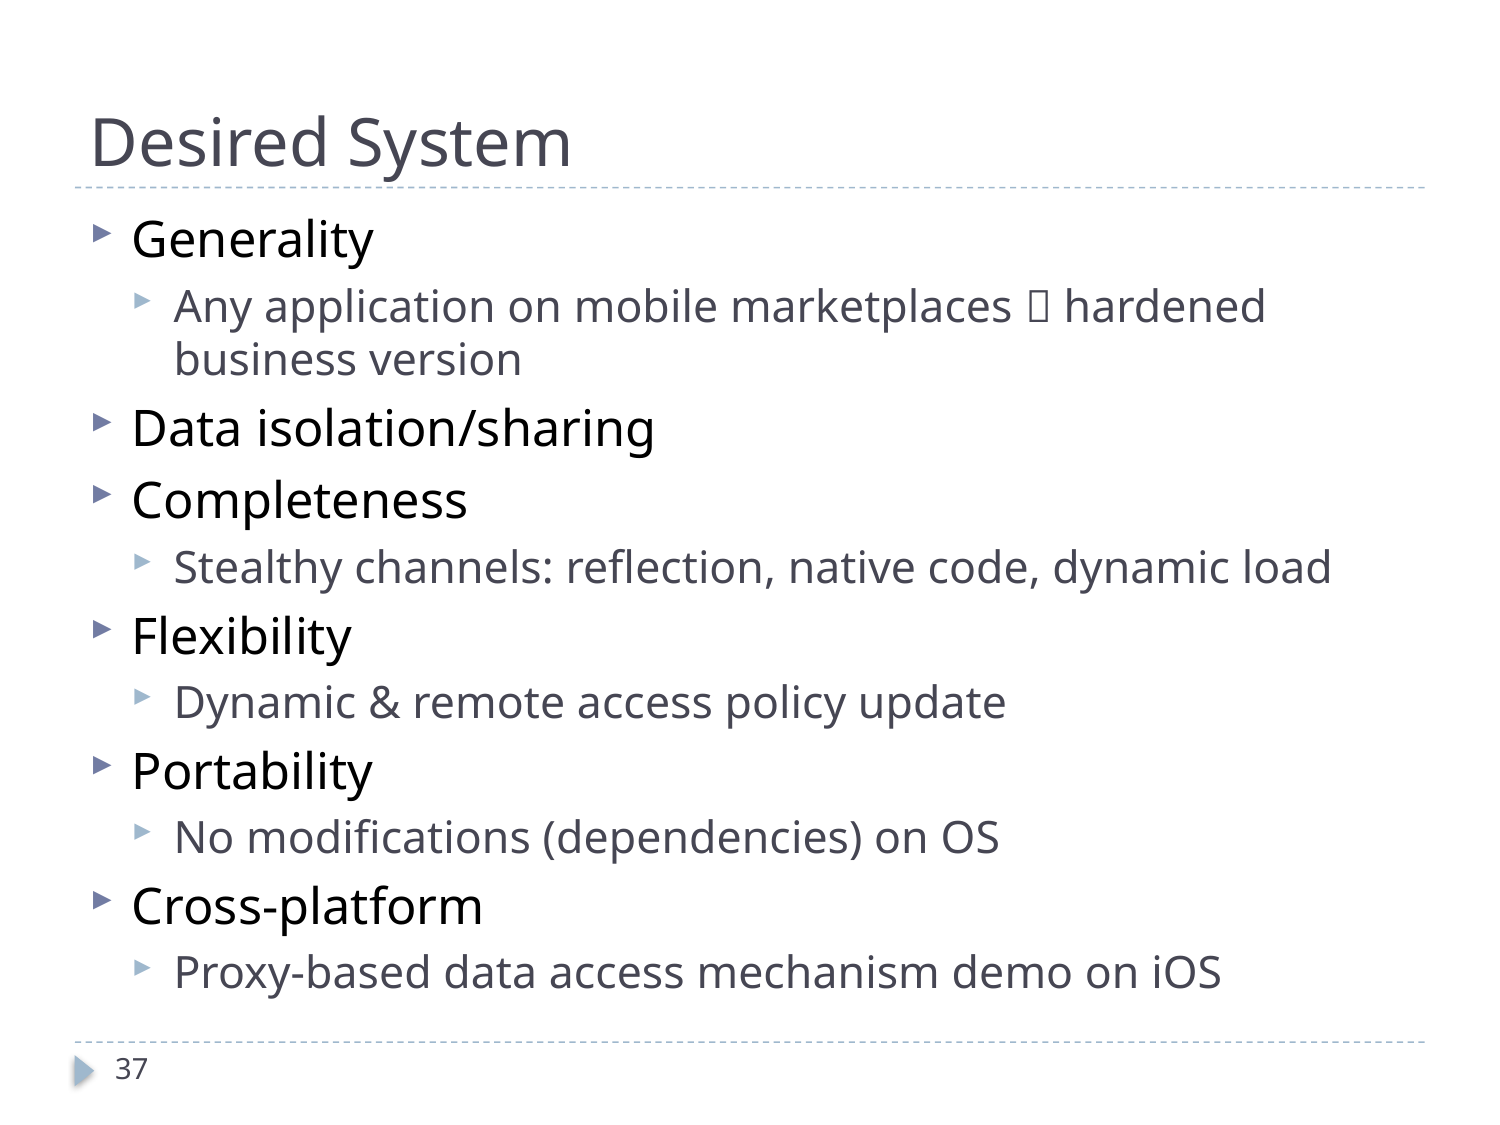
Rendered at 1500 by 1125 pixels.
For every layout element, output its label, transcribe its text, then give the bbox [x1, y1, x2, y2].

list Generality Any application on mobile marketplaces  hardened business version Data isolation/sharing Completeness Stealthy channels: reflection, native code, dynamic load Flexibility Dynamic & remote access policy update Portability No modifications (dependencies) on OS Cross-platform Proxy-based data access mechanism demo on iOS [75, 200, 1425, 1010]
slide_number 37 [100, 1042, 426, 1103]
title Desired System [75, 24, 1425, 188]
